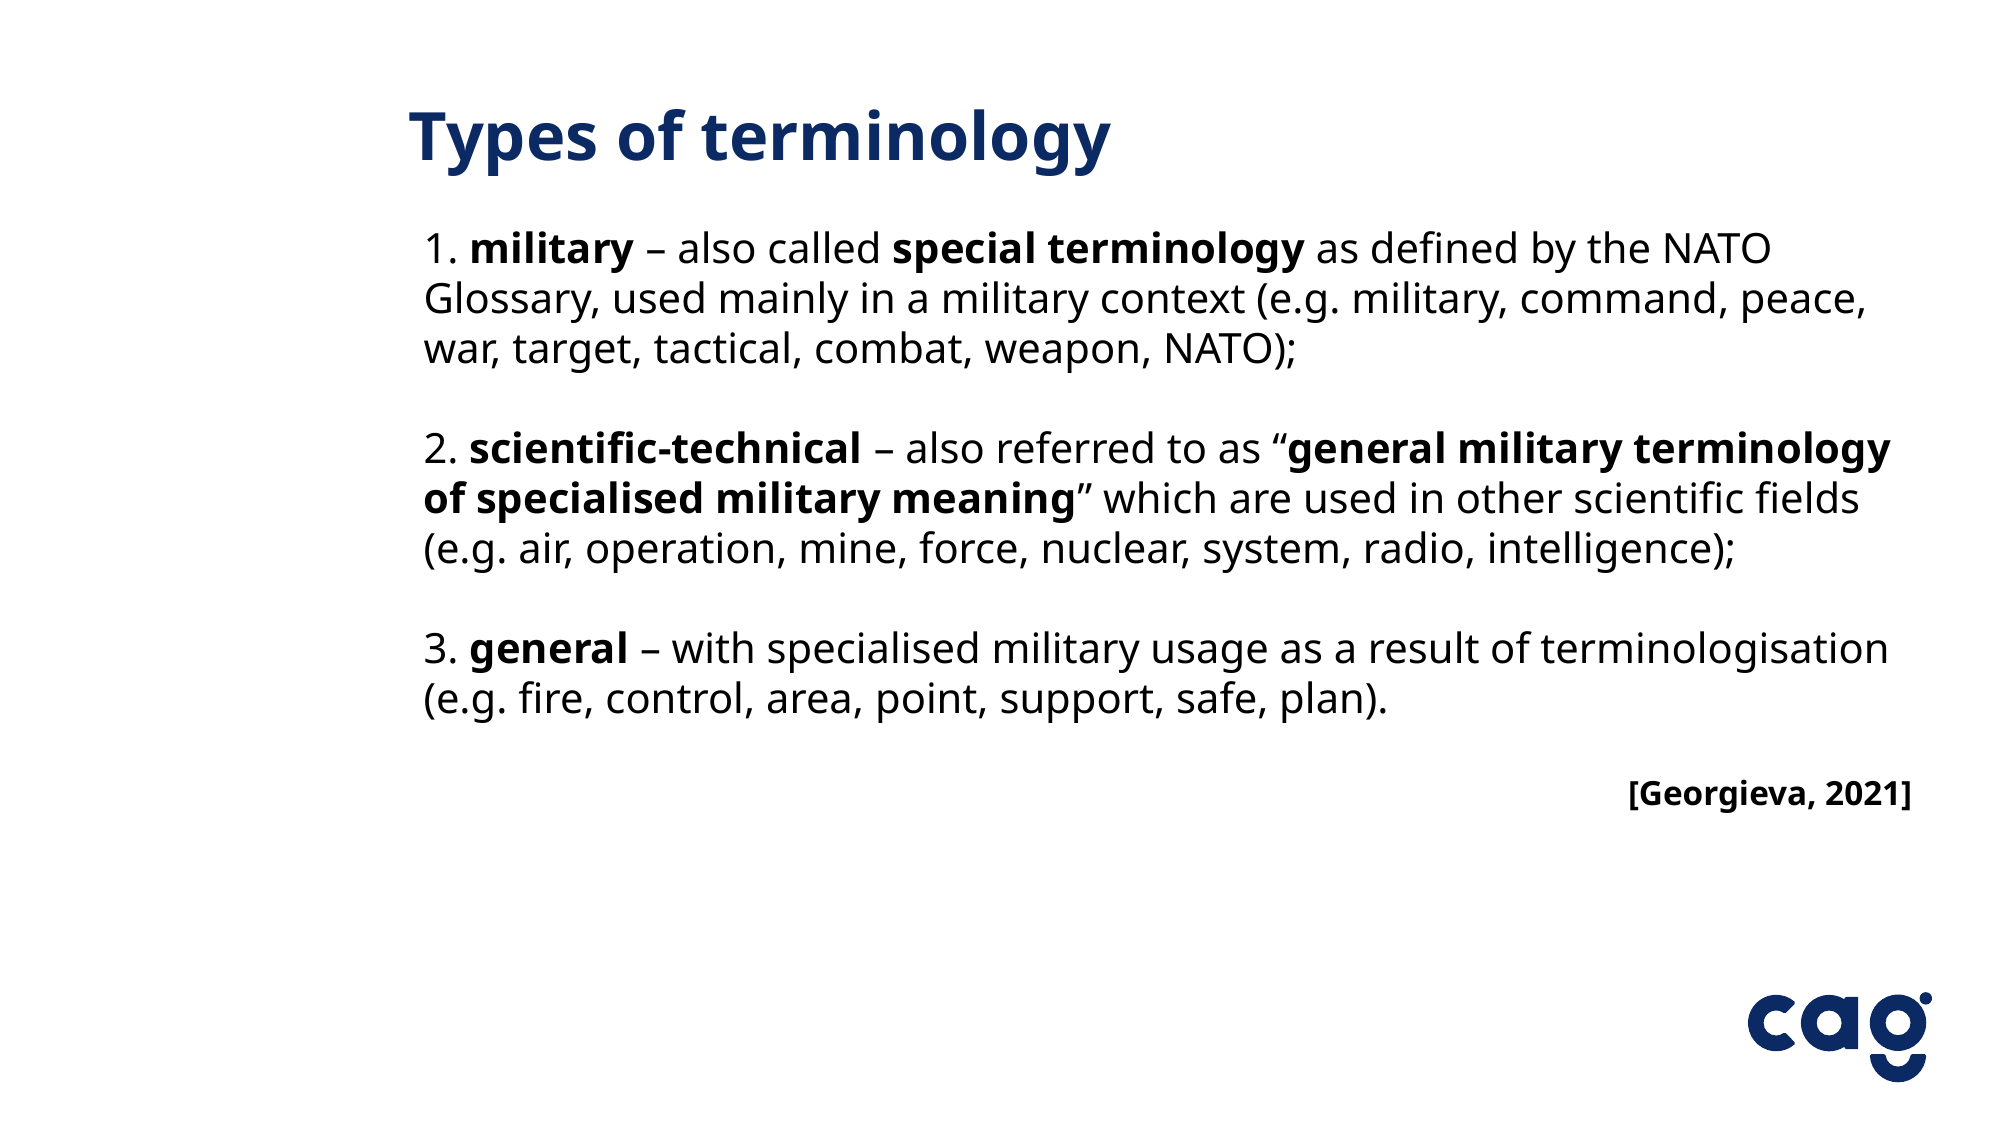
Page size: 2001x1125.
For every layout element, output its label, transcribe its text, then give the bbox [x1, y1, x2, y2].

text_box 1. military – also called special terminology as defined by the NATO Glossary, used mainly in a military context (e.g. military, command, peace, war, target, tactical, combat, weapon, NATO); 2. scientific-technical – also referred to as “general military terminology of specialised military meaning” which are used in other scientific fields (e.g. air, operation, mine, force, nuclear, system, radio, intelligence); 3. general – with specialised military usage as a result of terminologisation (e.g. fire, control, area, point, support, safe, plan). [Georgieva, 2021] [408, 214, 1928, 820]
text_box Types of terminology [408, 87, 1789, 176]
